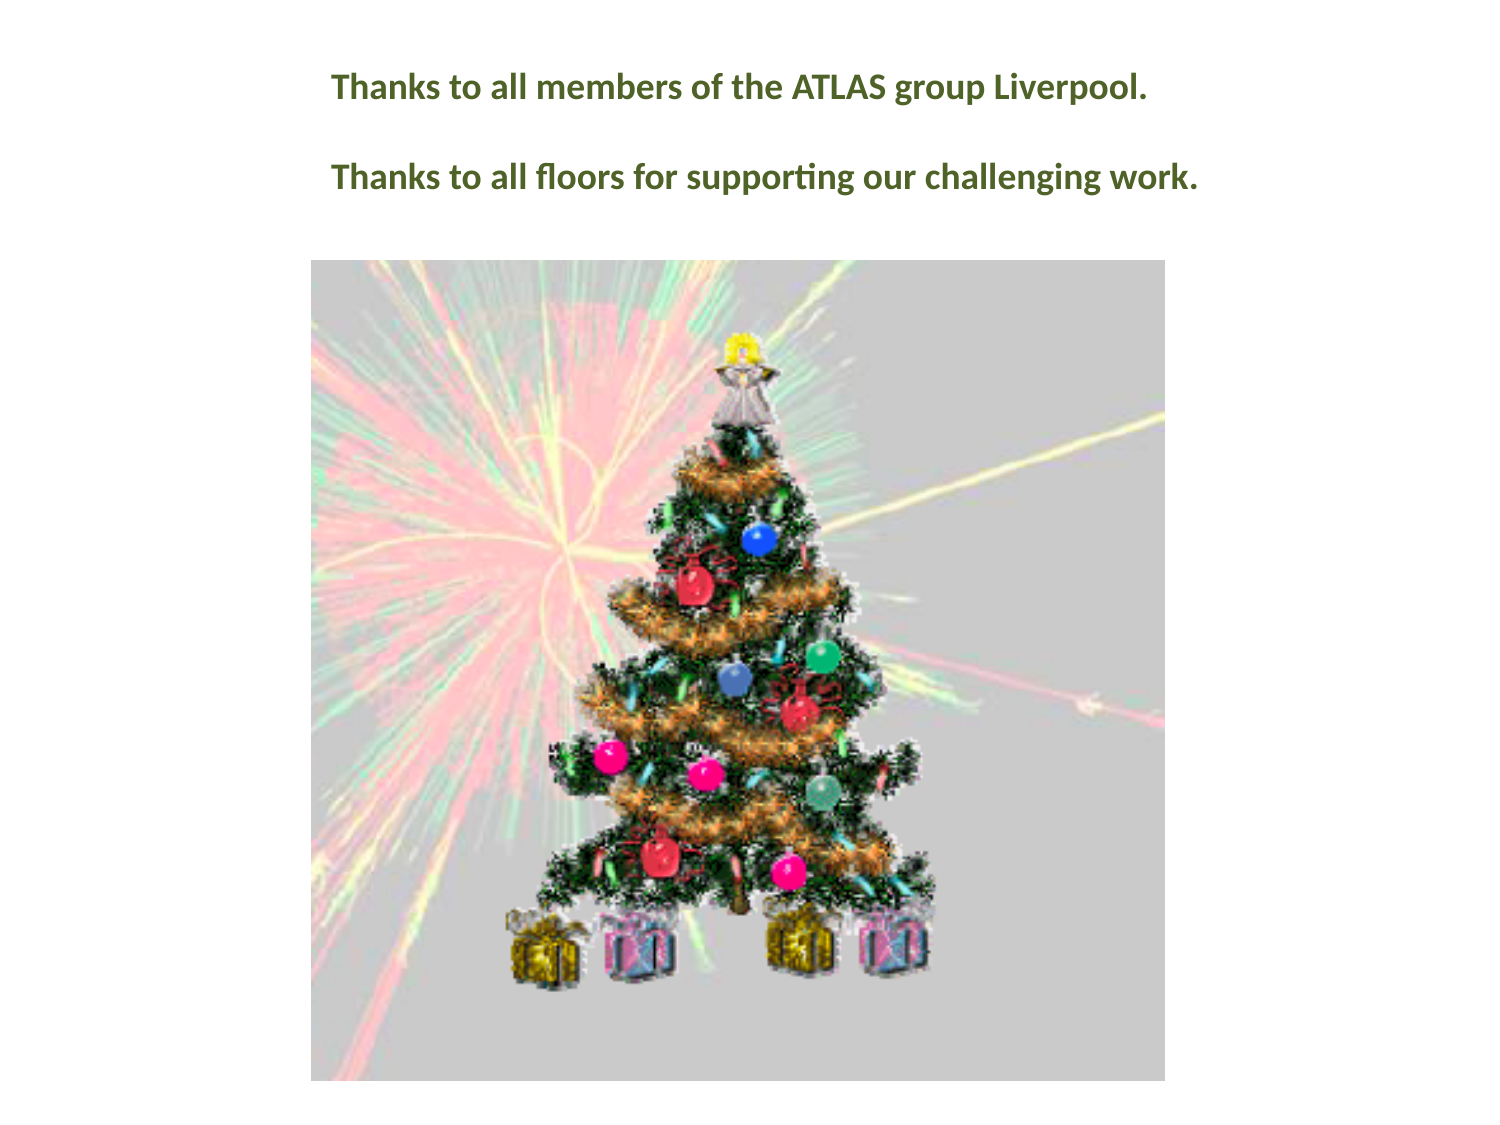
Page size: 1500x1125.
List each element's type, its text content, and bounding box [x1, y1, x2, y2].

picture [311, 260, 1165, 1082]
text_box Thanks to all members of the ATLAS group Liverpool. Thanks to all floors for supporting our challenging work. [316, 54, 1215, 294]
